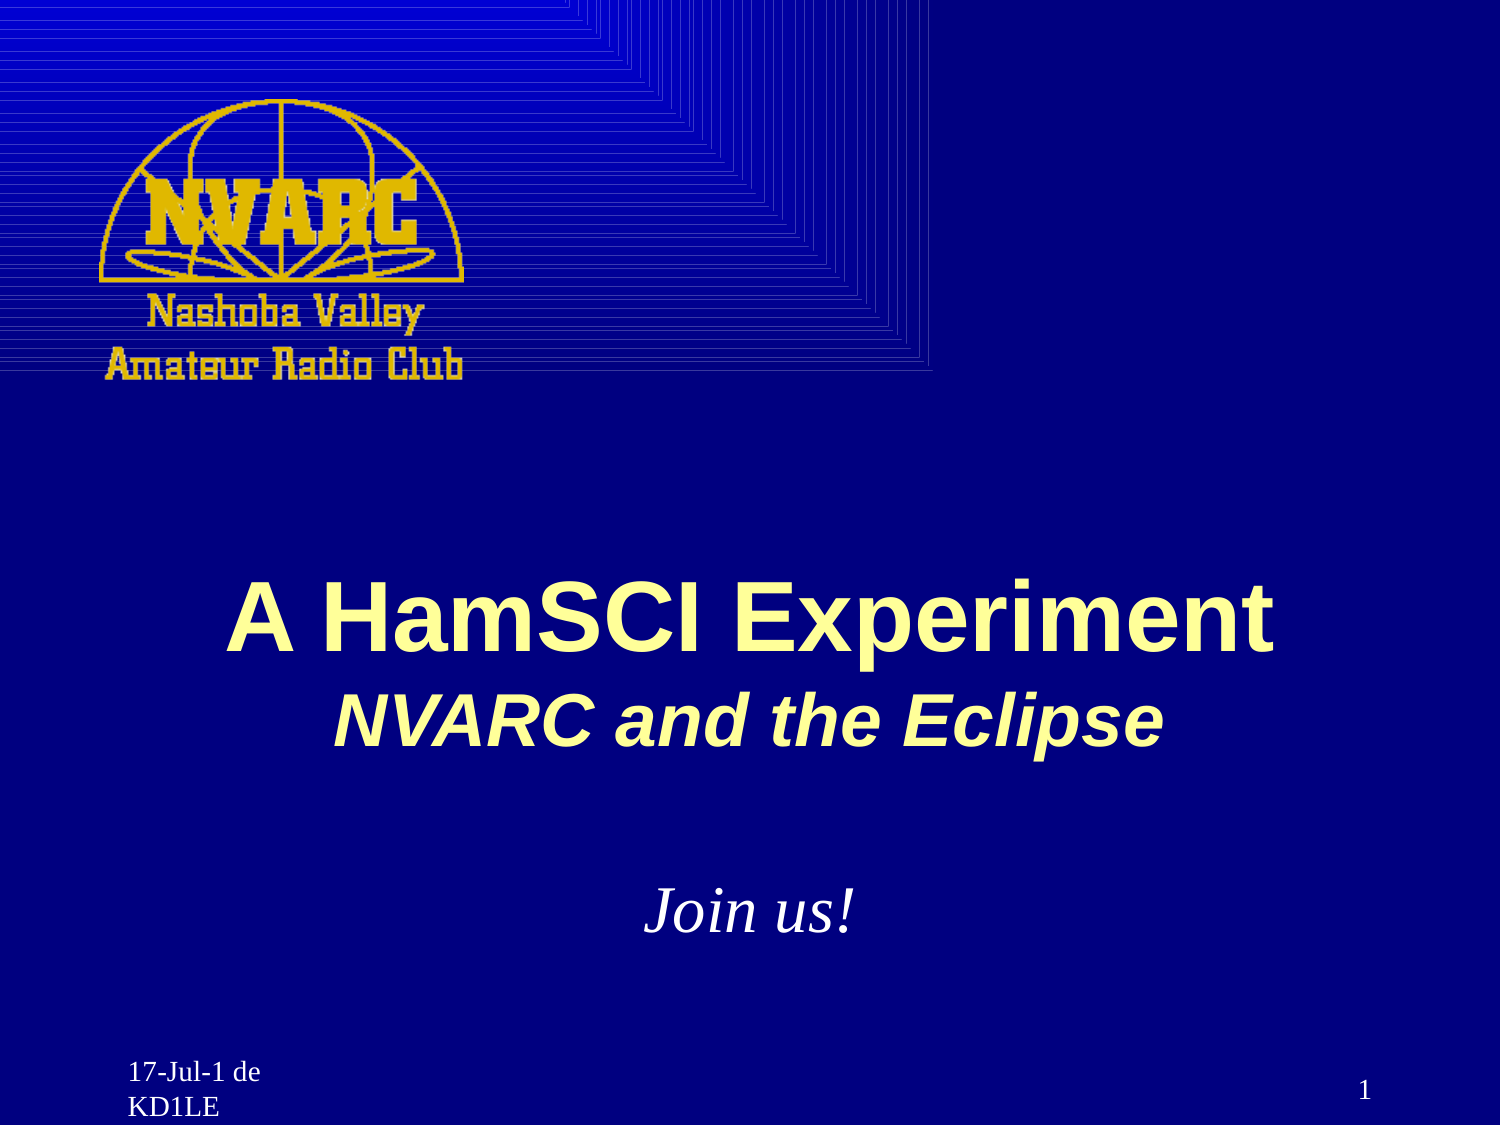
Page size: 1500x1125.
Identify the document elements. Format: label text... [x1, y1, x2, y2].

subtitle Join us! [225, 762, 1275, 1050]
title A HamSCI Experiment NVARC and the Eclipse [112, 562, 1388, 750]
slide_number 1 [1074, 1050, 1388, 1125]
picture [99, 99, 464, 391]
slide_number 17-Jul-1 de KD1LE [112, 1050, 375, 1125]
